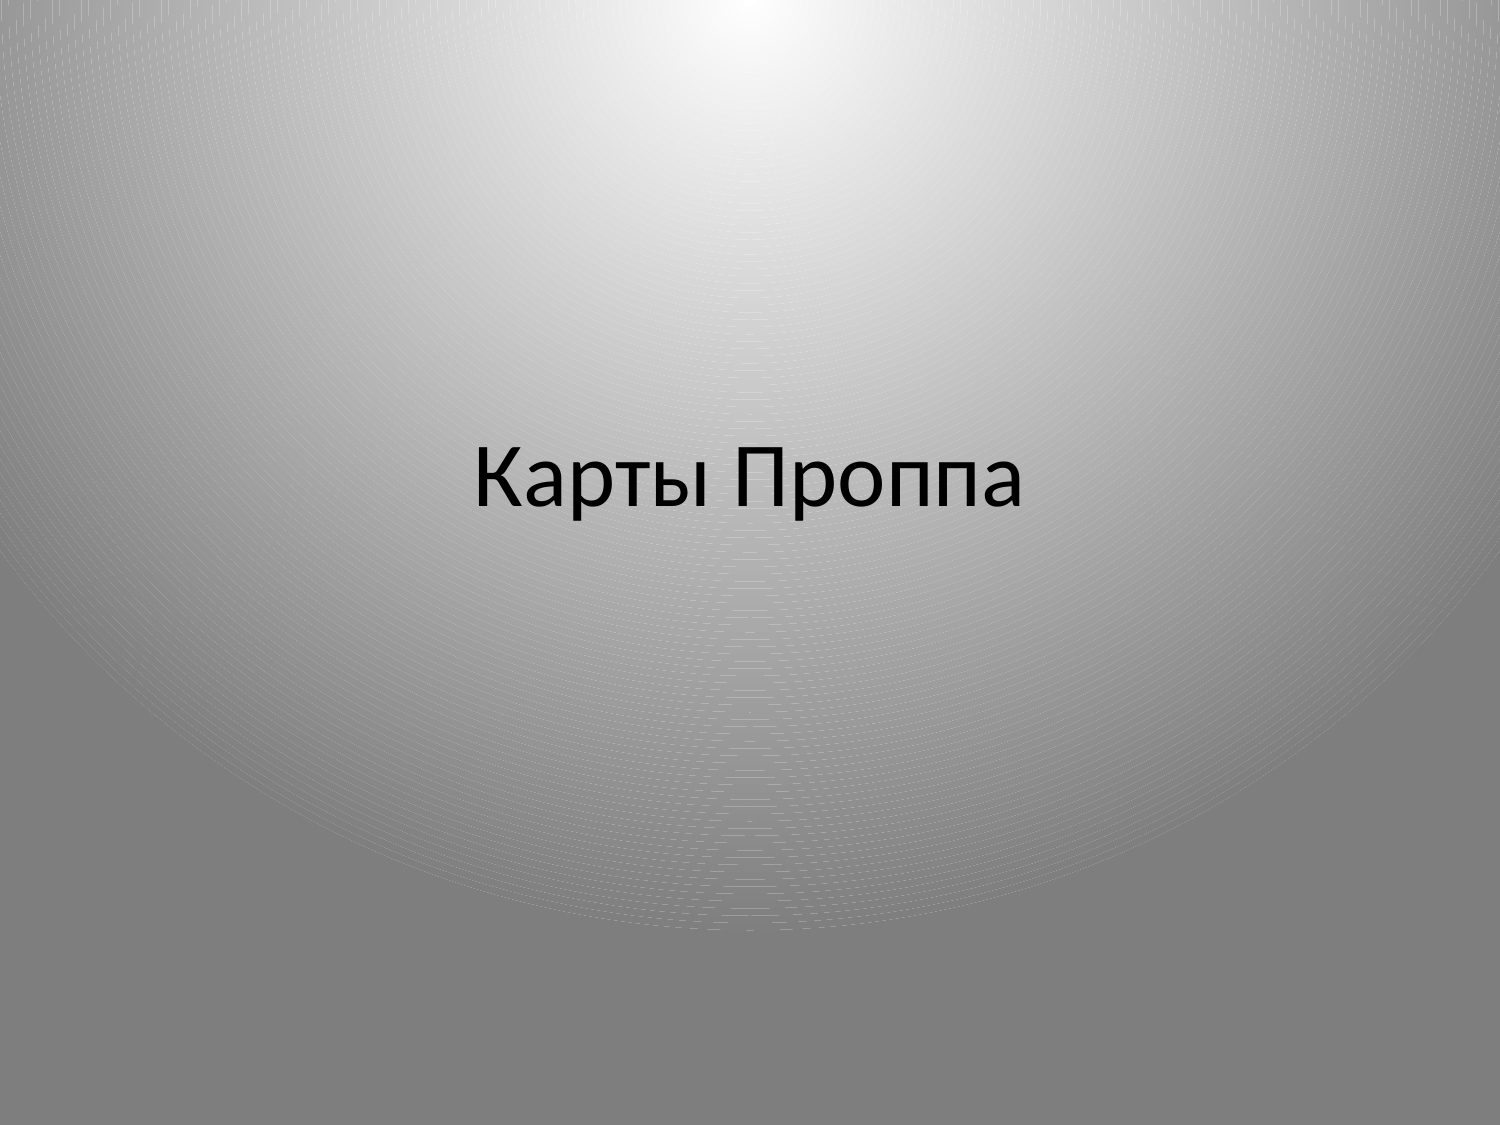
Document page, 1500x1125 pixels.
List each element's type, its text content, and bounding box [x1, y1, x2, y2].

title Карты Проппа [112, 349, 1388, 591]
